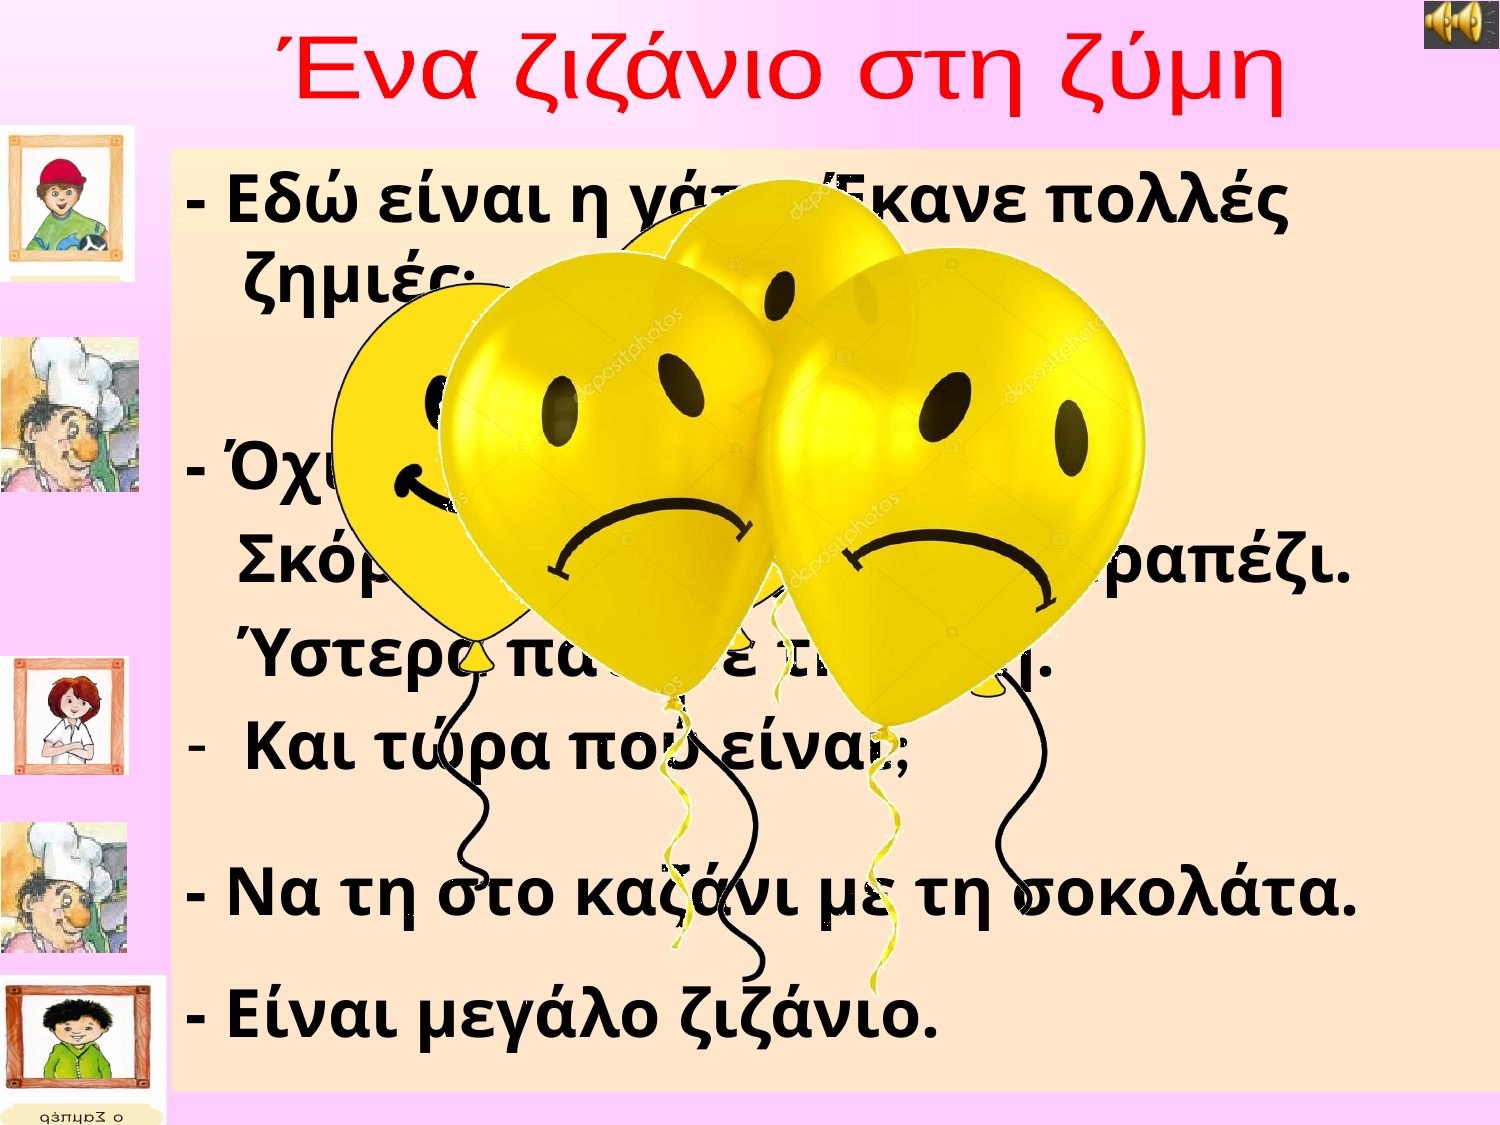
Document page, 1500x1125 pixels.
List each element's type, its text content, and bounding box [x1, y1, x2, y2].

picture [0, 822, 127, 953]
picture [1423, 0, 1500, 51]
picture [0, 125, 136, 282]
picture [310, 148, 1235, 1024]
picture [0, 974, 167, 1125]
picture [0, 337, 139, 492]
picture [0, 655, 129, 775]
text_box - Εδώ είναι η γάτα; Έκανε πολλές ζημιές; - Όχι και τόσες! Σκόρπισε τη ζάχαρη στο τραπέζι. Ύστερα πάτησε τη ζύμη. Και τώρα πού είναι; - Να τη στο καζάνι με τη σοκολάτα. - Είναι μεγάλο ζιζάνιο. [171, 148, 1500, 1093]
